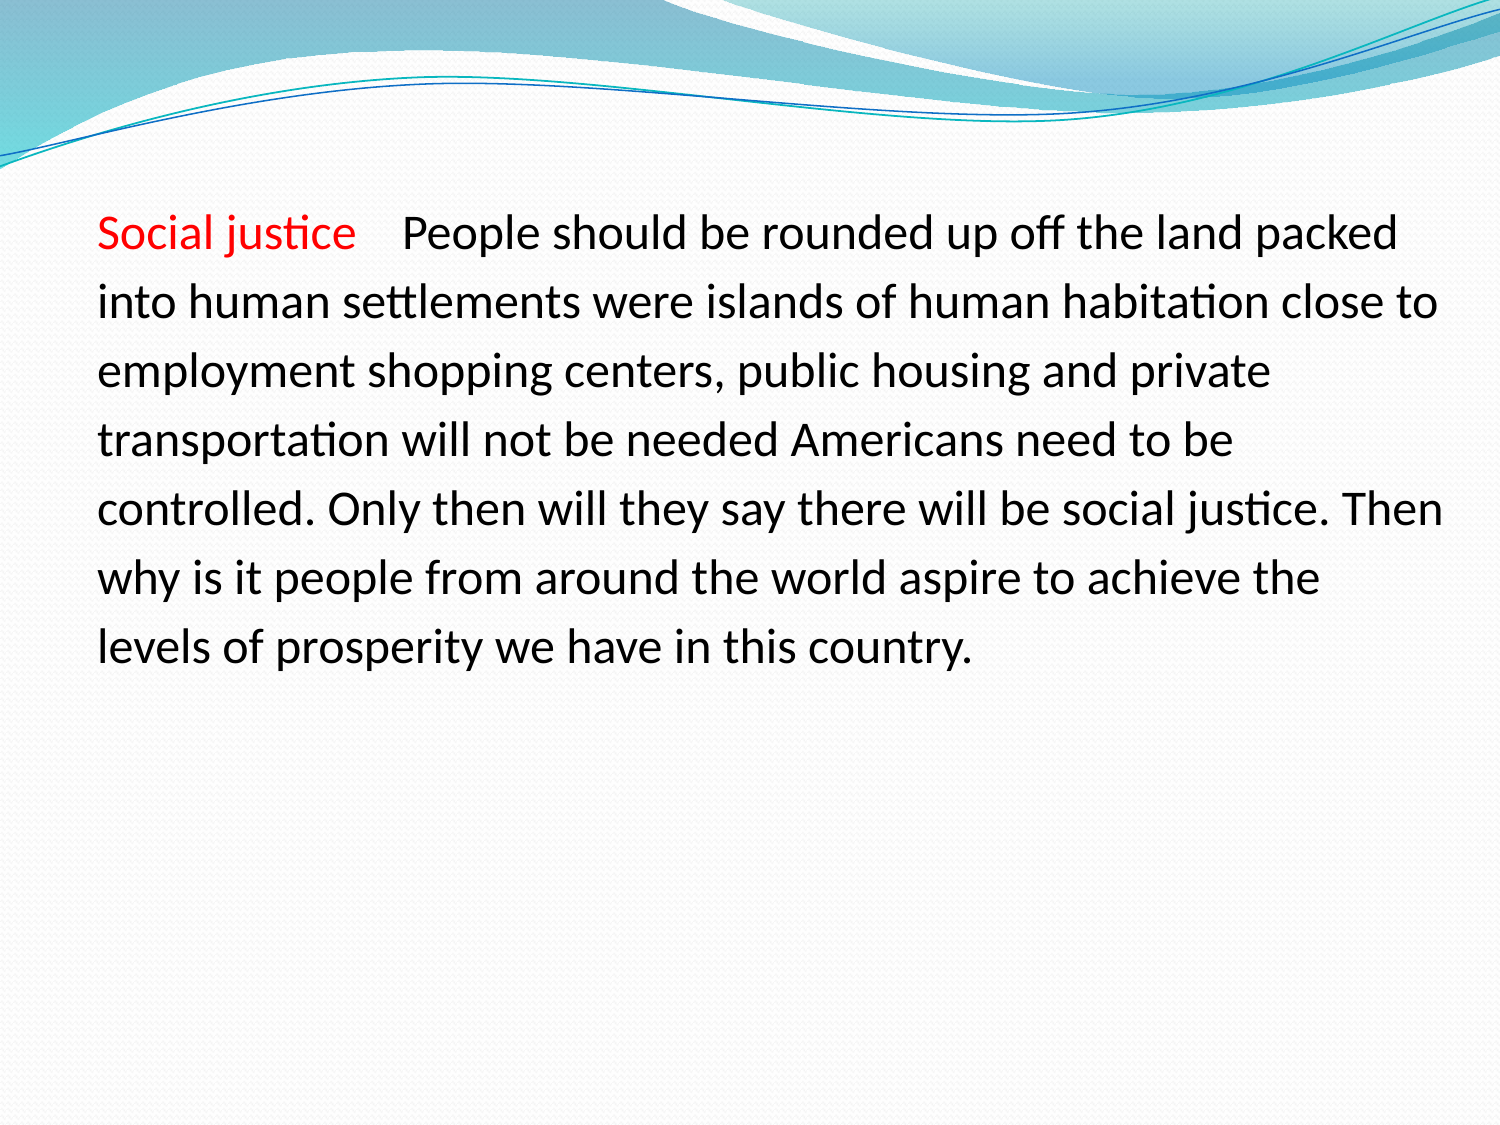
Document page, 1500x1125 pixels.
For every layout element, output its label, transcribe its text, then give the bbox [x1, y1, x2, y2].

text_box Social justice People should be rounded up off the land packed into human settlements were islands of human habitation close to employment shopping centers, public housing and private transportation will not be needed Americans need to be controlled. Only then will they say there will be social justice. Then why is it people from around the world aspire to achieve the levels of prosperity we have in this country. [82, 183, 1461, 681]
